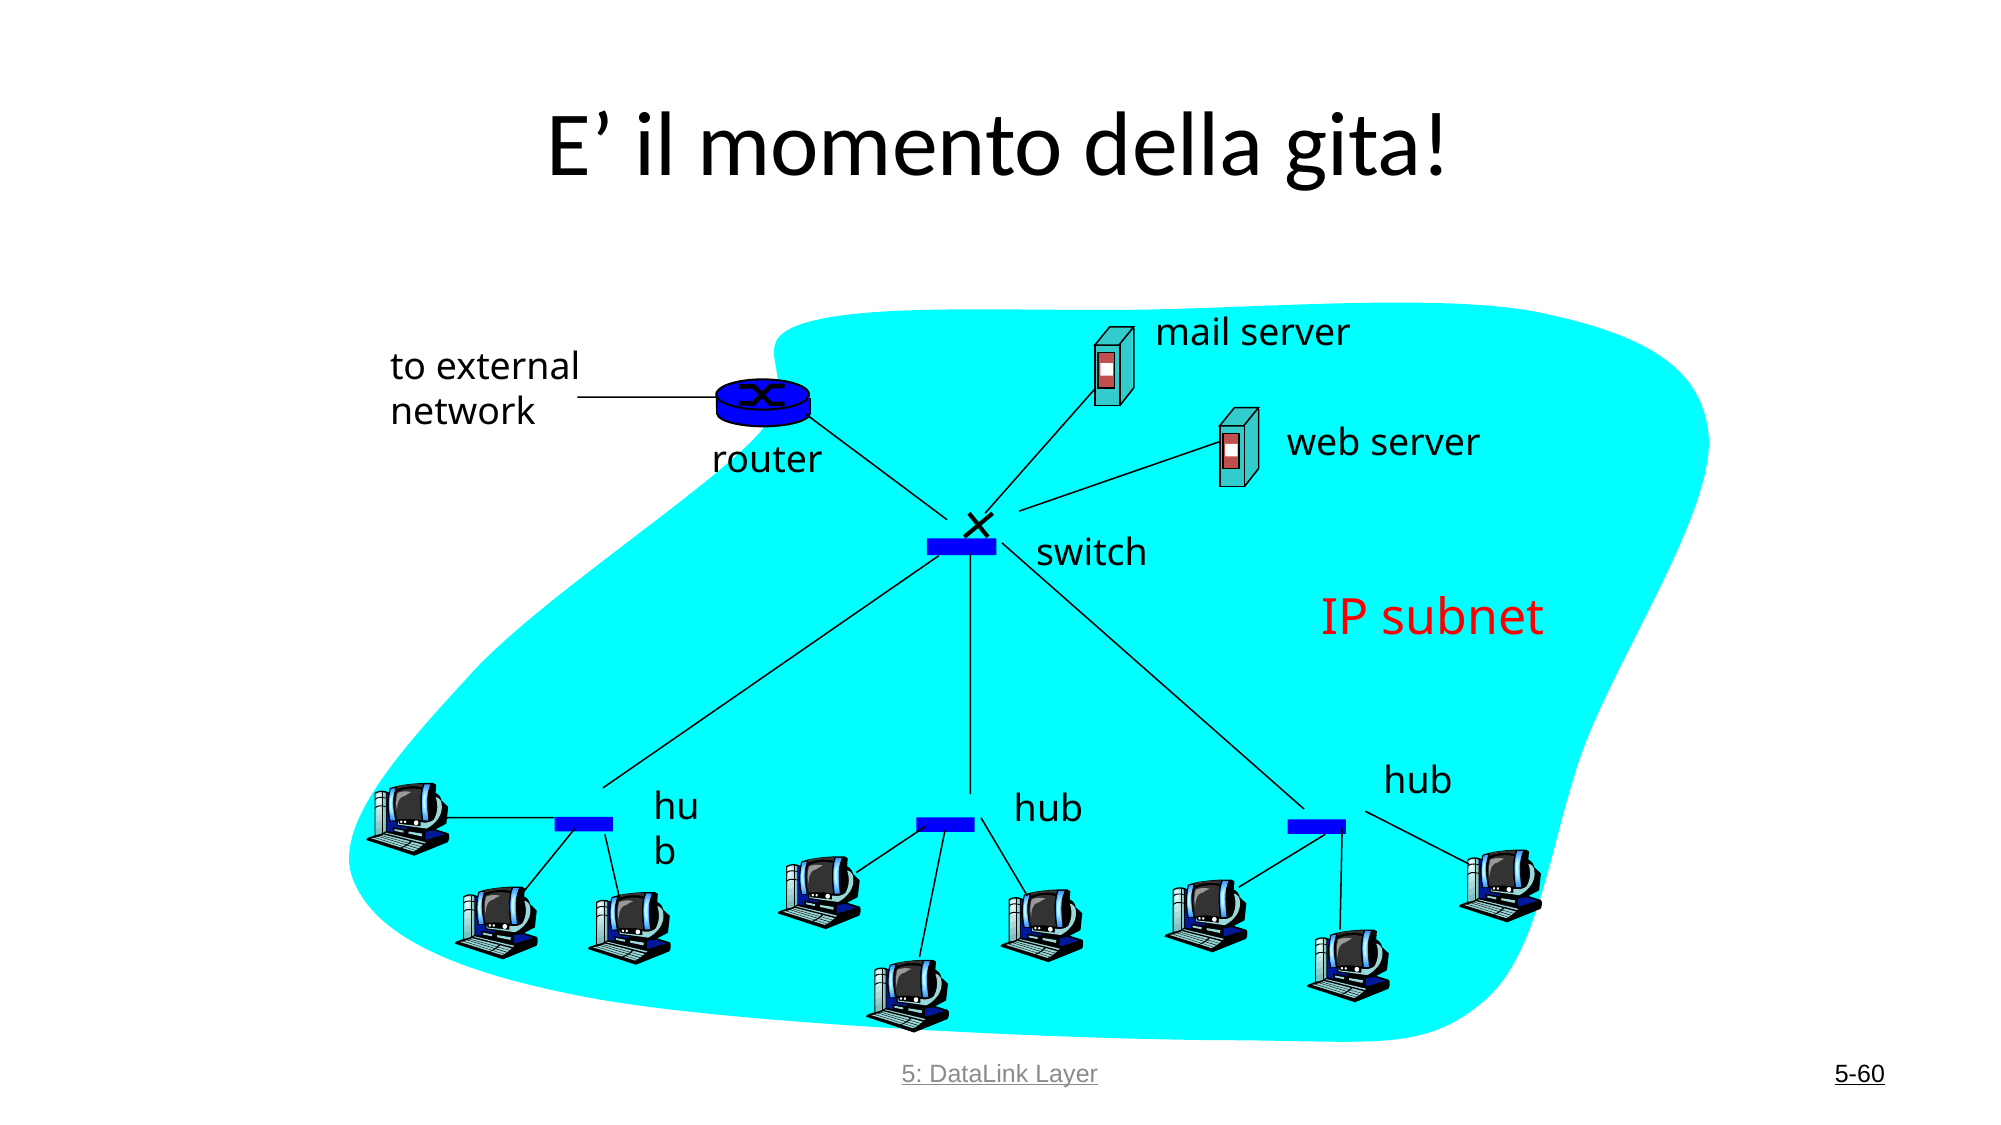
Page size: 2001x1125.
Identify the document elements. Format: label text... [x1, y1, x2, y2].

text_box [865, 958, 951, 1033]
text_box router [696, 427, 838, 488]
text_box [1219, 407, 1259, 488]
footer 5: DataLink Layer [683, 1042, 1317, 1103]
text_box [587, 891, 673, 965]
text_box hub [999, 776, 1099, 836]
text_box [1094, 326, 1135, 407]
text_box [454, 885, 540, 960]
text_box hub [638, 774, 732, 880]
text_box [716, 379, 811, 427]
text_box to external network [375, 334, 596, 440]
text_box mail server [1140, 301, 1366, 361]
text_box [554, 816, 613, 832]
text_box IP subnet [1306, 576, 1560, 652]
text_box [366, 781, 451, 856]
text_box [1306, 928, 1392, 1003]
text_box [777, 855, 863, 930]
text_box [916, 817, 975, 832]
title E’ il momento della gita! [99, 45, 1900, 233]
slide_number 5-60 [1433, 1042, 1900, 1103]
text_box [1164, 878, 1249, 953]
text_box web server [1272, 410, 1496, 471]
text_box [1000, 888, 1085, 963]
text_box switch [1021, 520, 1164, 581]
text_box hub [1368, 748, 1468, 809]
text_box [349, 302, 1709, 1042]
text_box [1287, 819, 1346, 834]
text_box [1458, 848, 1544, 923]
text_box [926, 500, 1002, 556]
